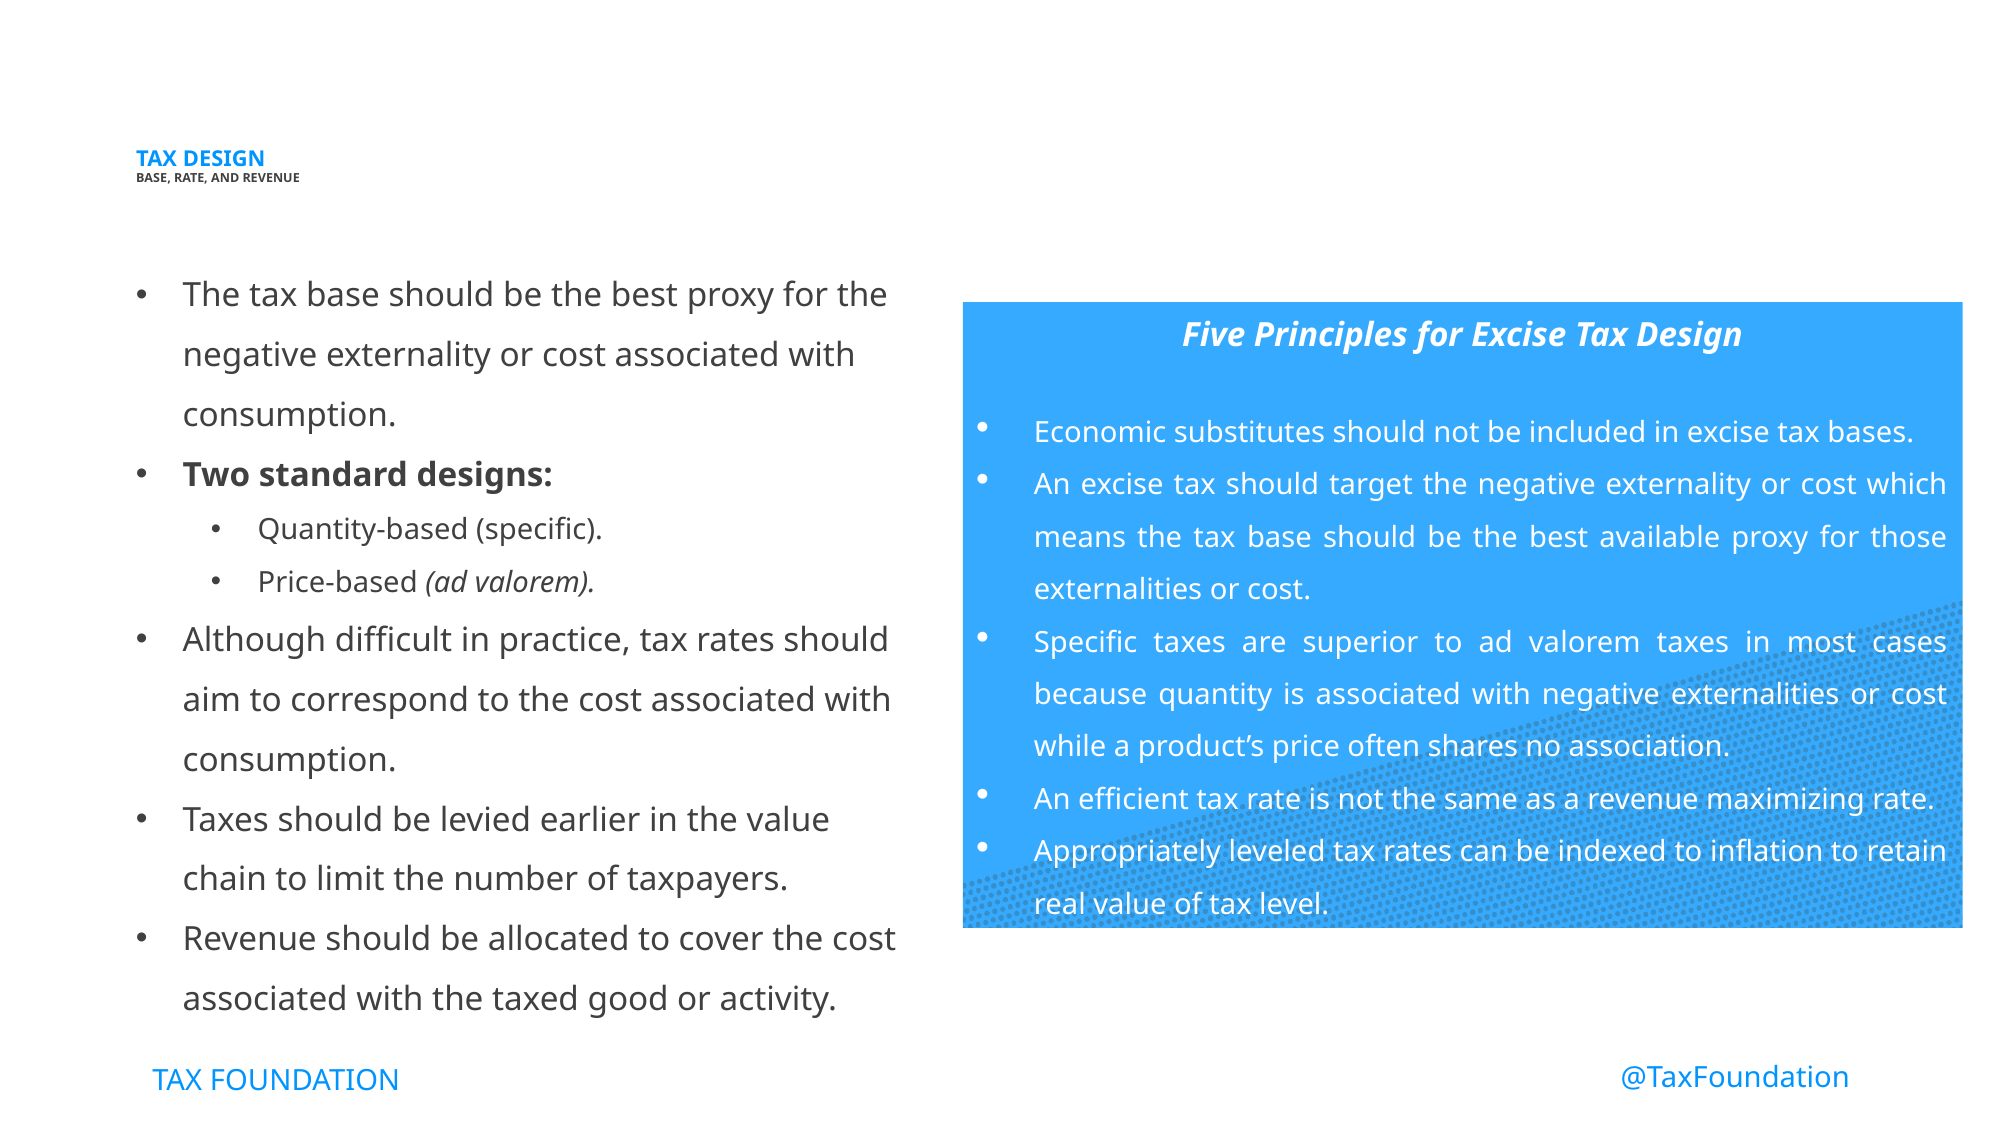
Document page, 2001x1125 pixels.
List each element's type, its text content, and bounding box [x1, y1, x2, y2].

title TAX DESIGN BASE, RATE, AND REVENUE [121, 140, 1480, 193]
text_box The tax base should be the best proxy for the negative externality or cost associated with consumption. Two standard designs: Quantity-based (specific). Price-based (ad valorem). Although difficult in practice, tax rates should aim to correspond to the cost associated with consumption. Taxes should be levied earlier in the value chain to limit the number of taxpayers. Revenue should be allocated to cover the cost associated with the taxed good or activity. [121, 246, 916, 1105]
text_box Five Principles for Excise Tax Design Economic substitutes should not be included in excise tax bases. An excise tax should target the negative externality or cost which means the tax base should be the best available proxy for those externalities or cost. Specific taxes are superior to ad valorem taxes in most cases because quantity is associated with negative externalities or cost while a product’s price often shares no association. An efficient tax rate is not the same as a revenue maximizing rate. Appropriately leveled tax rates can be indexed to inflation to retain real value of tax level. [962, 302, 1963, 928]
